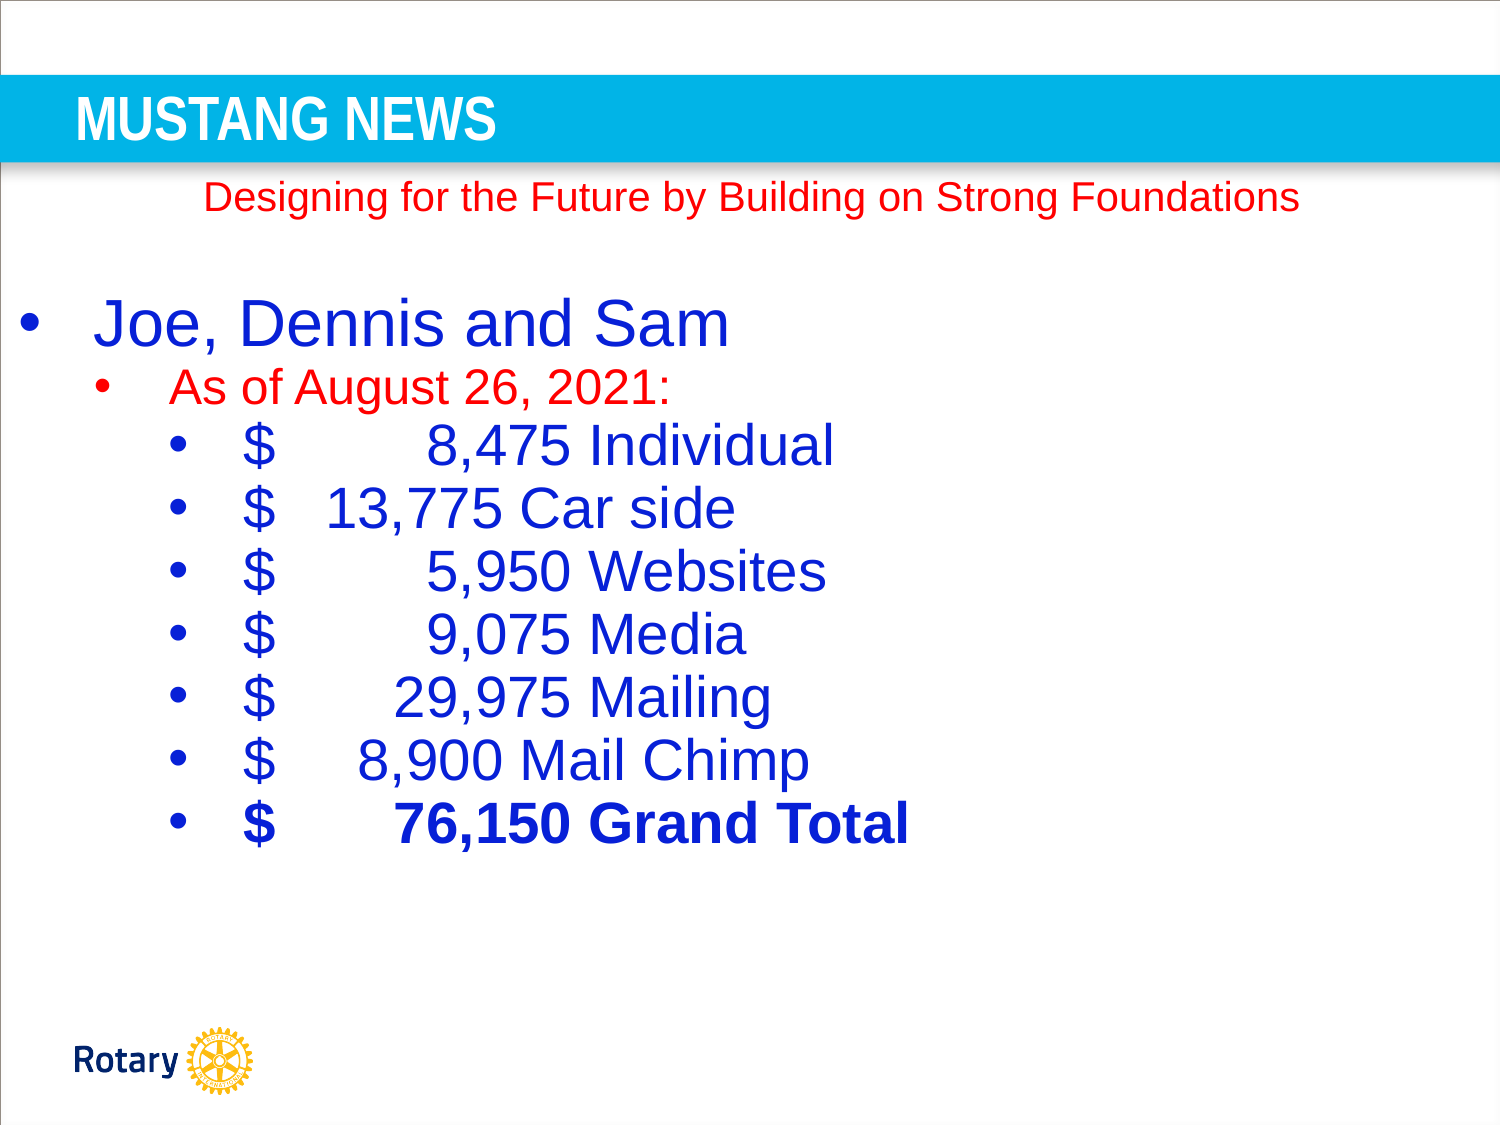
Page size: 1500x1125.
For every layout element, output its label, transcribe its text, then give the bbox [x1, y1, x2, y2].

picture [75, 1027, 253, 1095]
title MUSTANG NEWS [75, 75, 1075, 155]
list Designing for the Future by Building on Strong Foundations Joe, Dennis and Sam As of August 26, 2021: $ 8,475 Individual $ 13,775 Car side $ 5,950 Websites $ 9,075 Media $ 29,975 Mailing $ 8,900 Mail Chimp $ 76,150 Grand Total [4, 162, 1500, 888]
